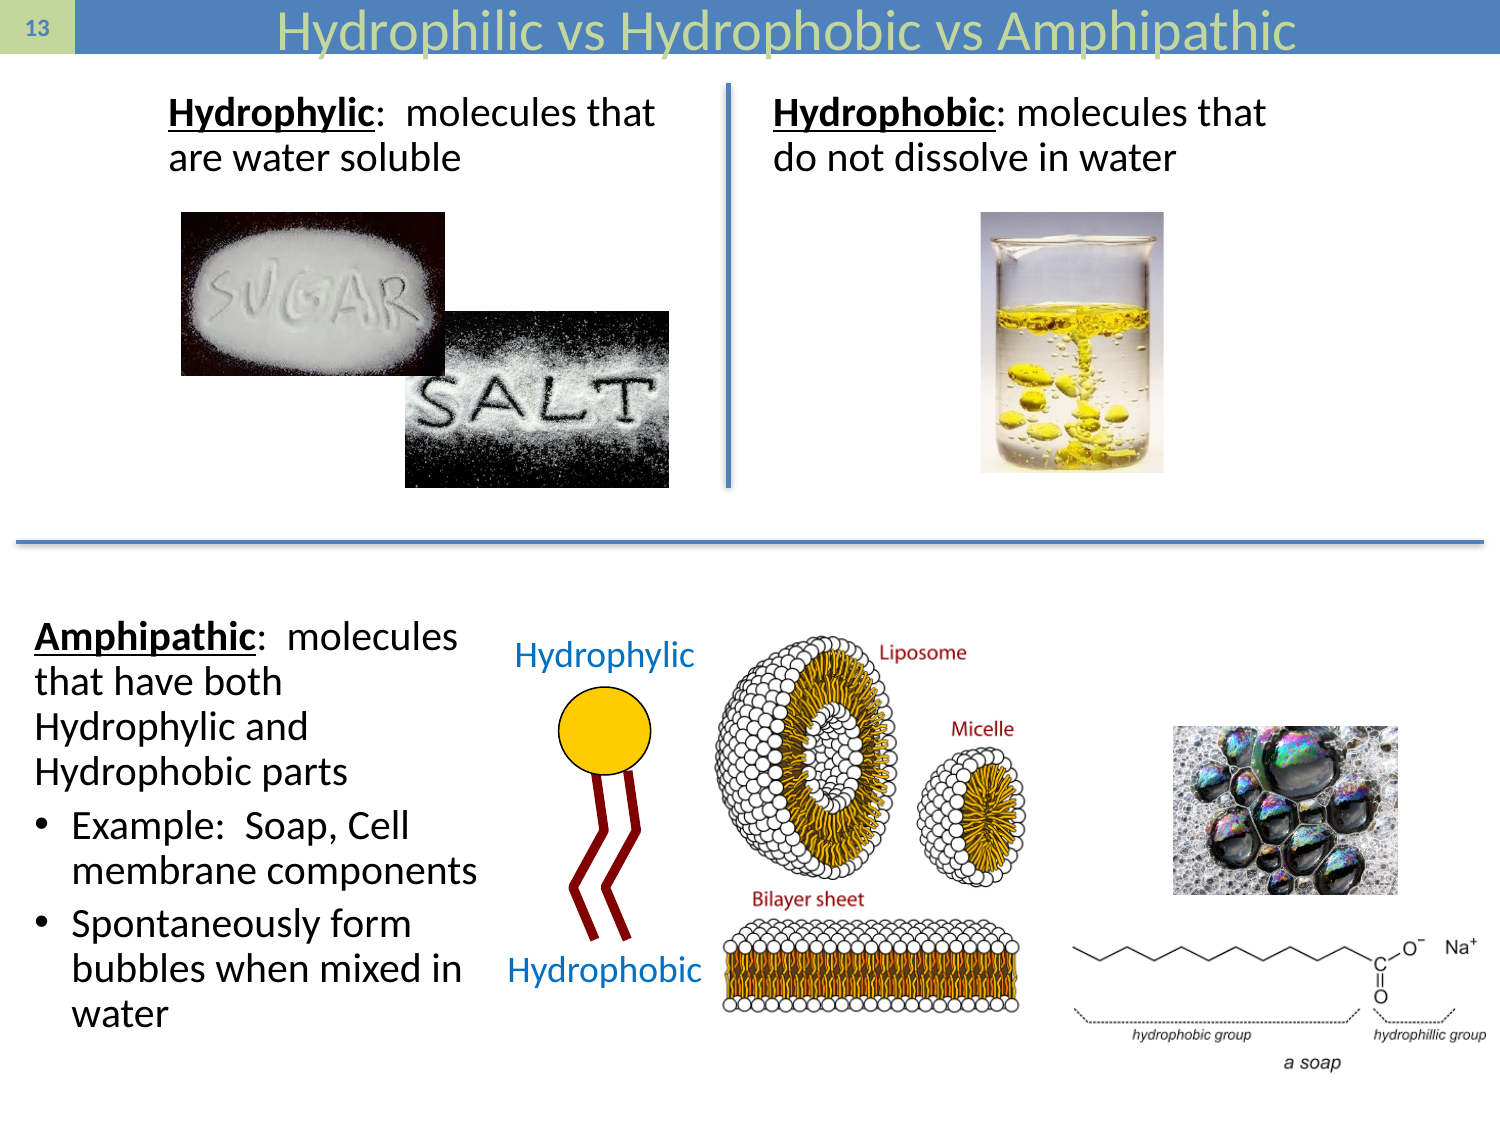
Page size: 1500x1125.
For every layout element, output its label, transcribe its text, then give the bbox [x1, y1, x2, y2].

text_box Amphipathic: molecules that have both Hydrophylic and Hydrophobic parts Example: Soap, Cell membrane components Spontaneously form bubbles when mixed in water [19, 607, 498, 1045]
picture [703, 621, 1042, 1038]
picture [1173, 726, 1398, 895]
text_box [728, 83, 1322, 488]
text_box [153, 83, 717, 488]
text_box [477, 621, 733, 999]
picture [1071, 937, 1487, 1075]
title Hydrophilic vs Hydrophobic vs Amphipathic [75, 0, 1500, 54]
